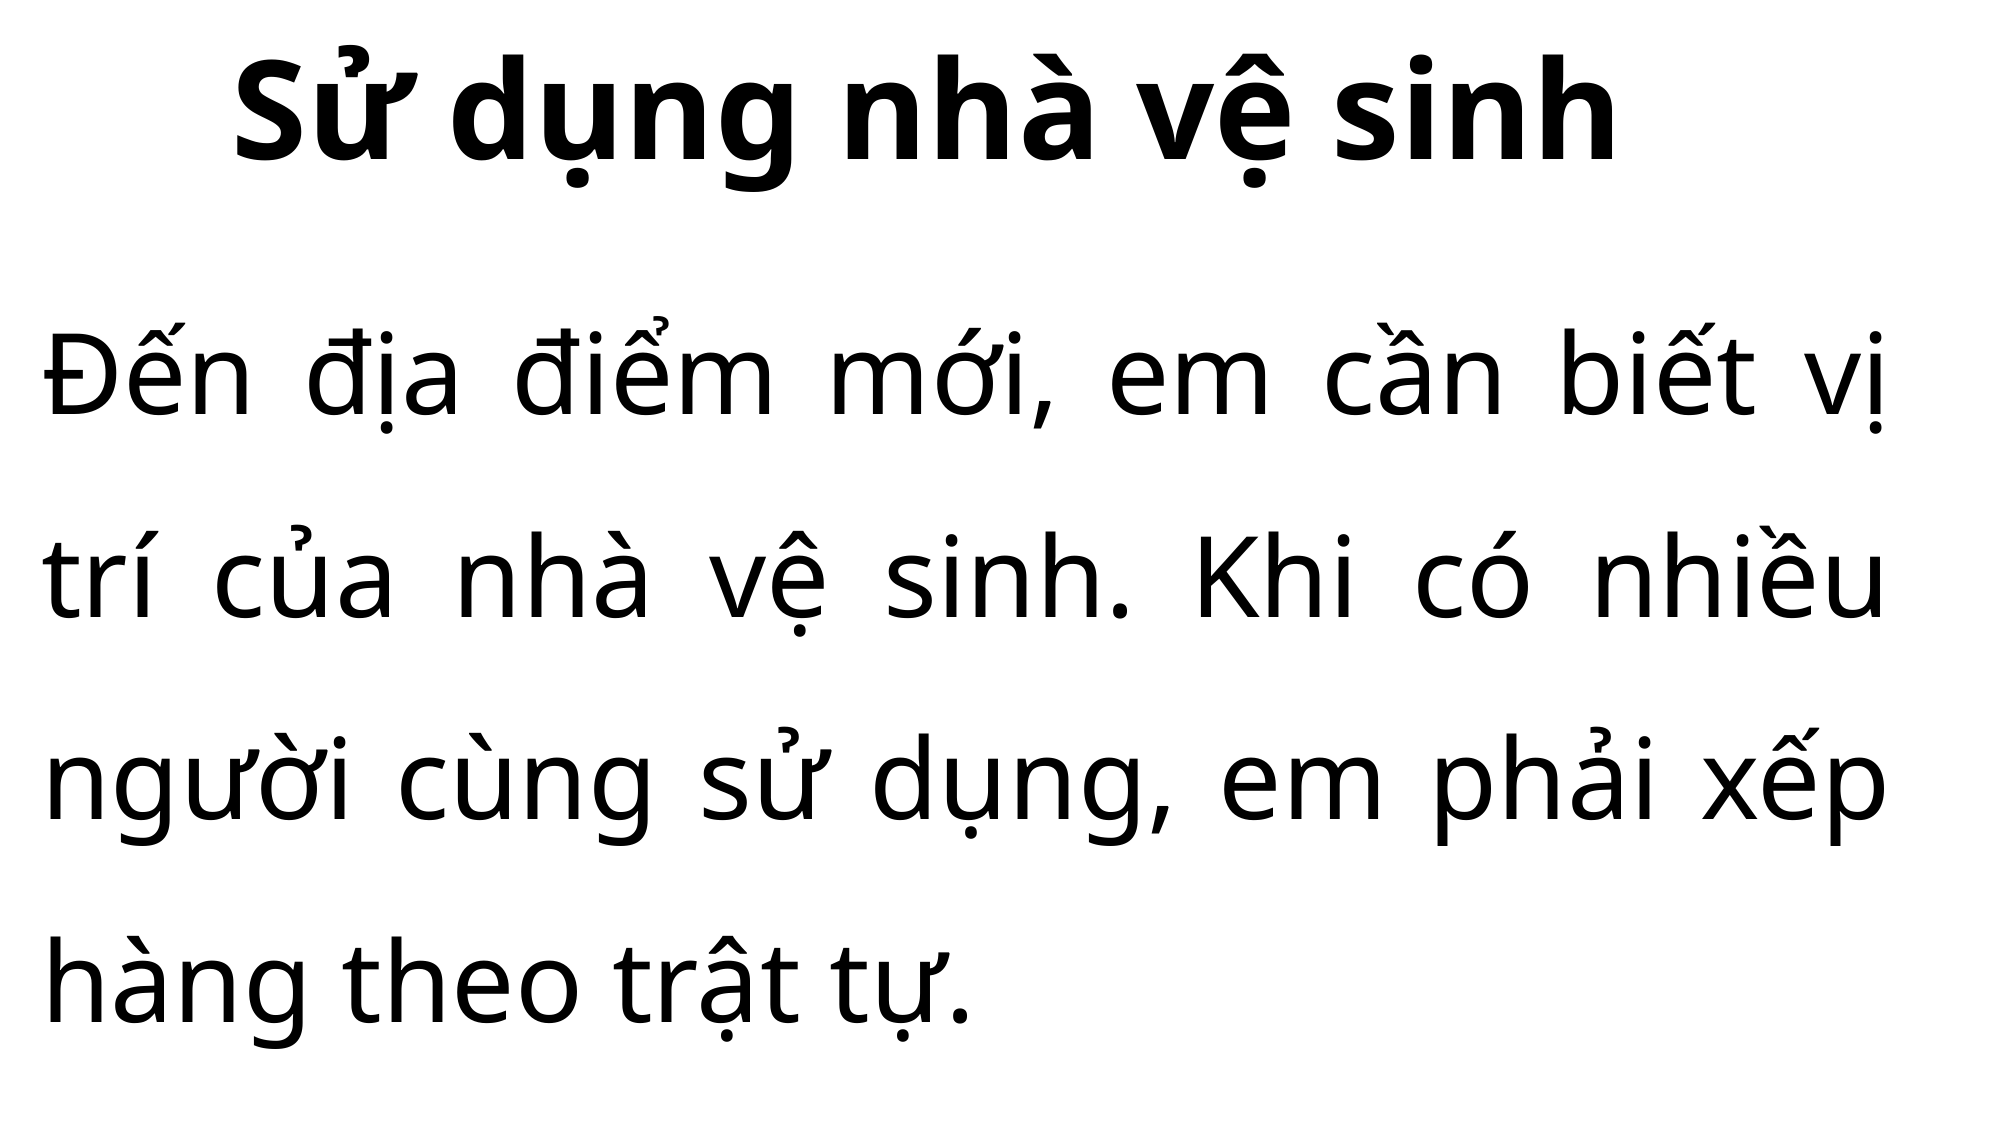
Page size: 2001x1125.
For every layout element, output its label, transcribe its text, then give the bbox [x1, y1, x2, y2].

list Đến địa điểm mới, em cần biết vị trí của nhà vệ sinh. Khi có nhiều người cùng sử dụng, em phải xếp hàng theo trật tự. [26, 227, 1907, 1061]
title Sử dụng nhà vệ sinh [216, 13, 1943, 217]
